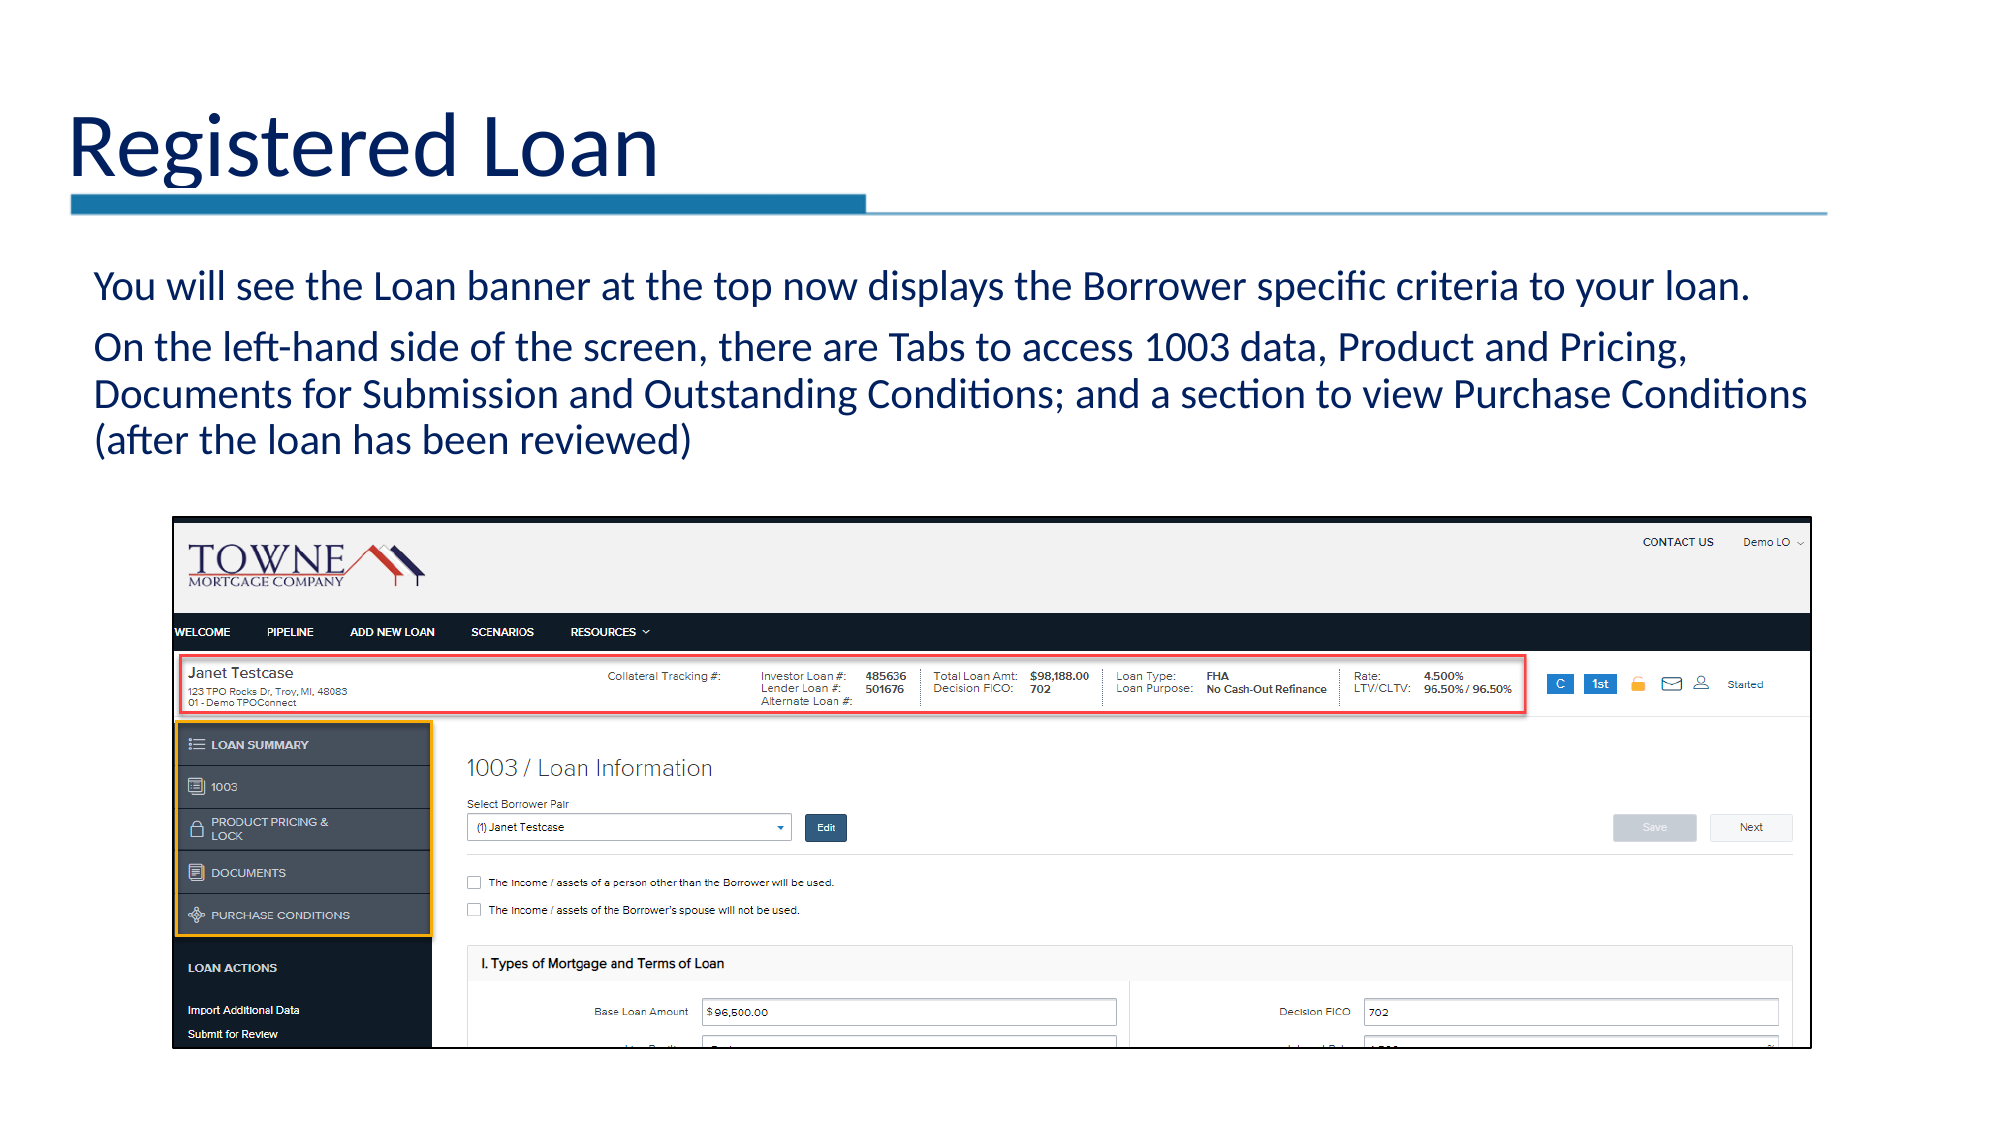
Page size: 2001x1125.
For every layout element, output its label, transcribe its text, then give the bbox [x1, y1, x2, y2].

title Registered Loan [52, 38, 1778, 256]
picture [66, 188, 1837, 224]
list You will see the Loan banner at the top now displays the Borrower specific criteria to your loan. On the left-hand side of the screen, there are Tabs to access 1003 data, Product and Pricing, Documents for Submission and Outstanding Conditions; and a section to view Purchase Conditions (after the loan has been reviewed) [78, 255, 1875, 476]
picture [174, 518, 1810, 1048]
